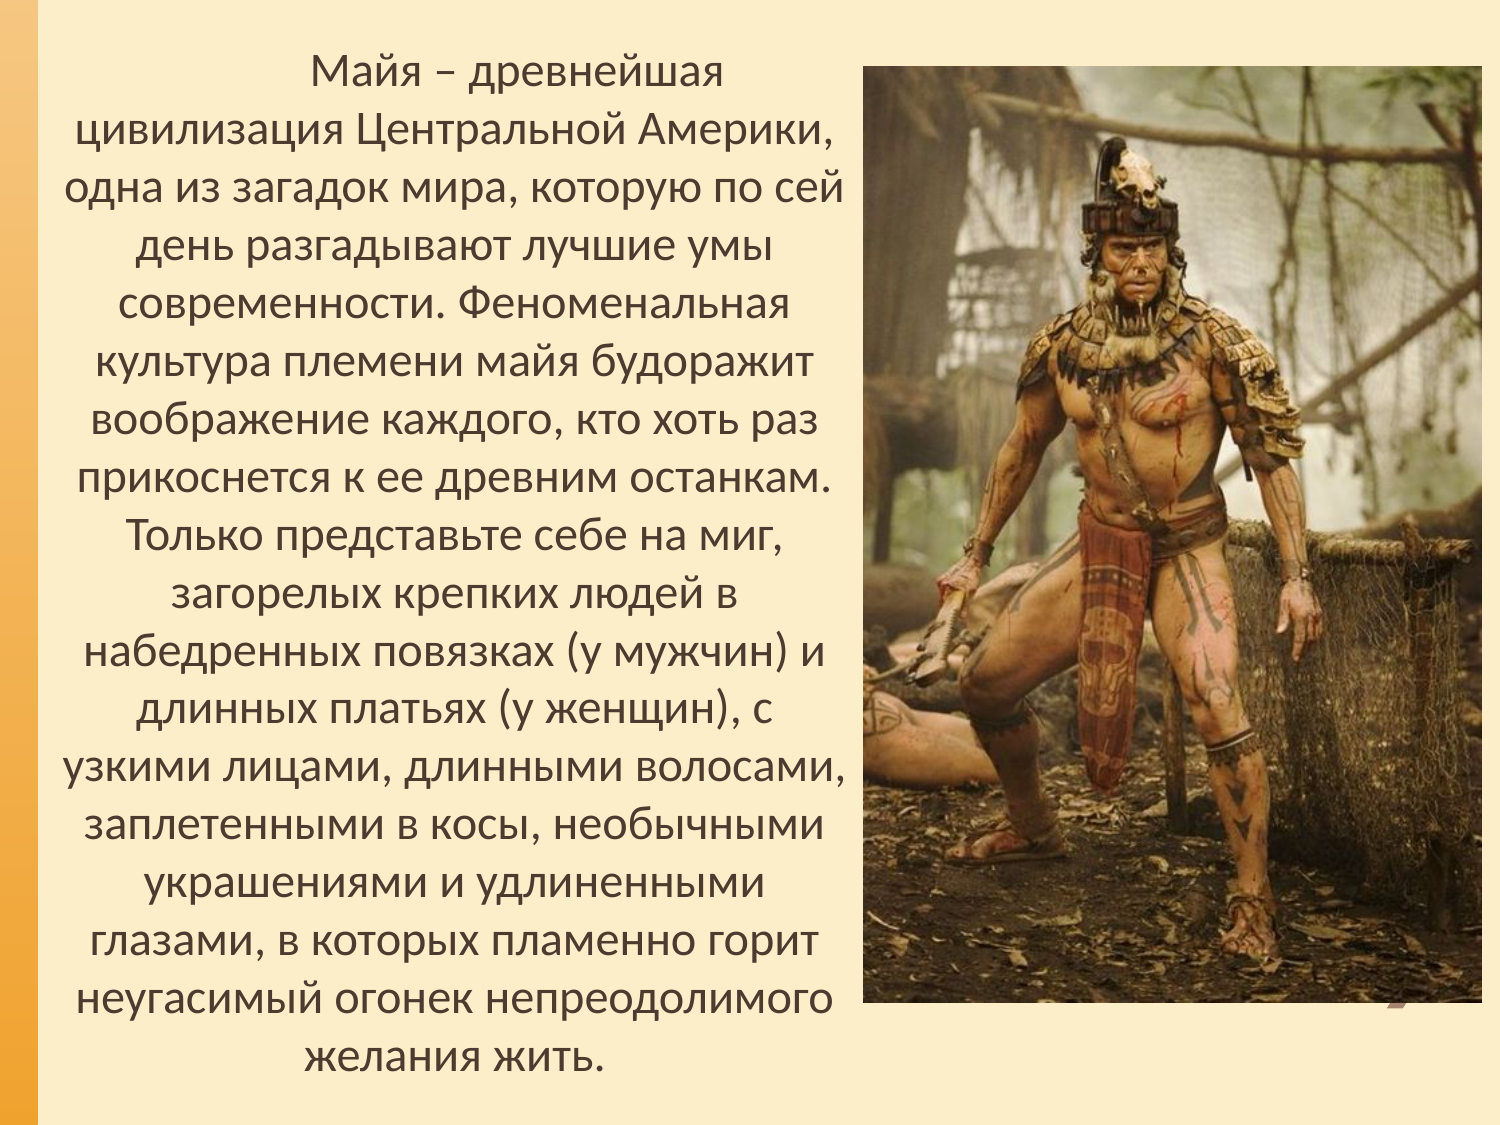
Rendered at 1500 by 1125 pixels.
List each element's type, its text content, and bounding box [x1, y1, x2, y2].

list Майя – древнейшая цивилизация Центральной Америки, одна из загадок мира, которую по сей день разгадывают лучшие умы современности. Феноменальная культура племени майя будоражит воображение каждого, кто хоть раз прикоснется к ее древним останкам. Только представьте себе на миг, загорелых крепких людей в набедренных повязках (у мужчин) и длинных платьях (у женщин), с узкими лицами, длинными волосами, заплетенными в косы, необычными украшениями и удлиненными глазами, в которых пламенно горит неугасимый огонек непреодолимого желания жить. [46, 30, 864, 1106]
picture [863, 66, 1483, 1003]
